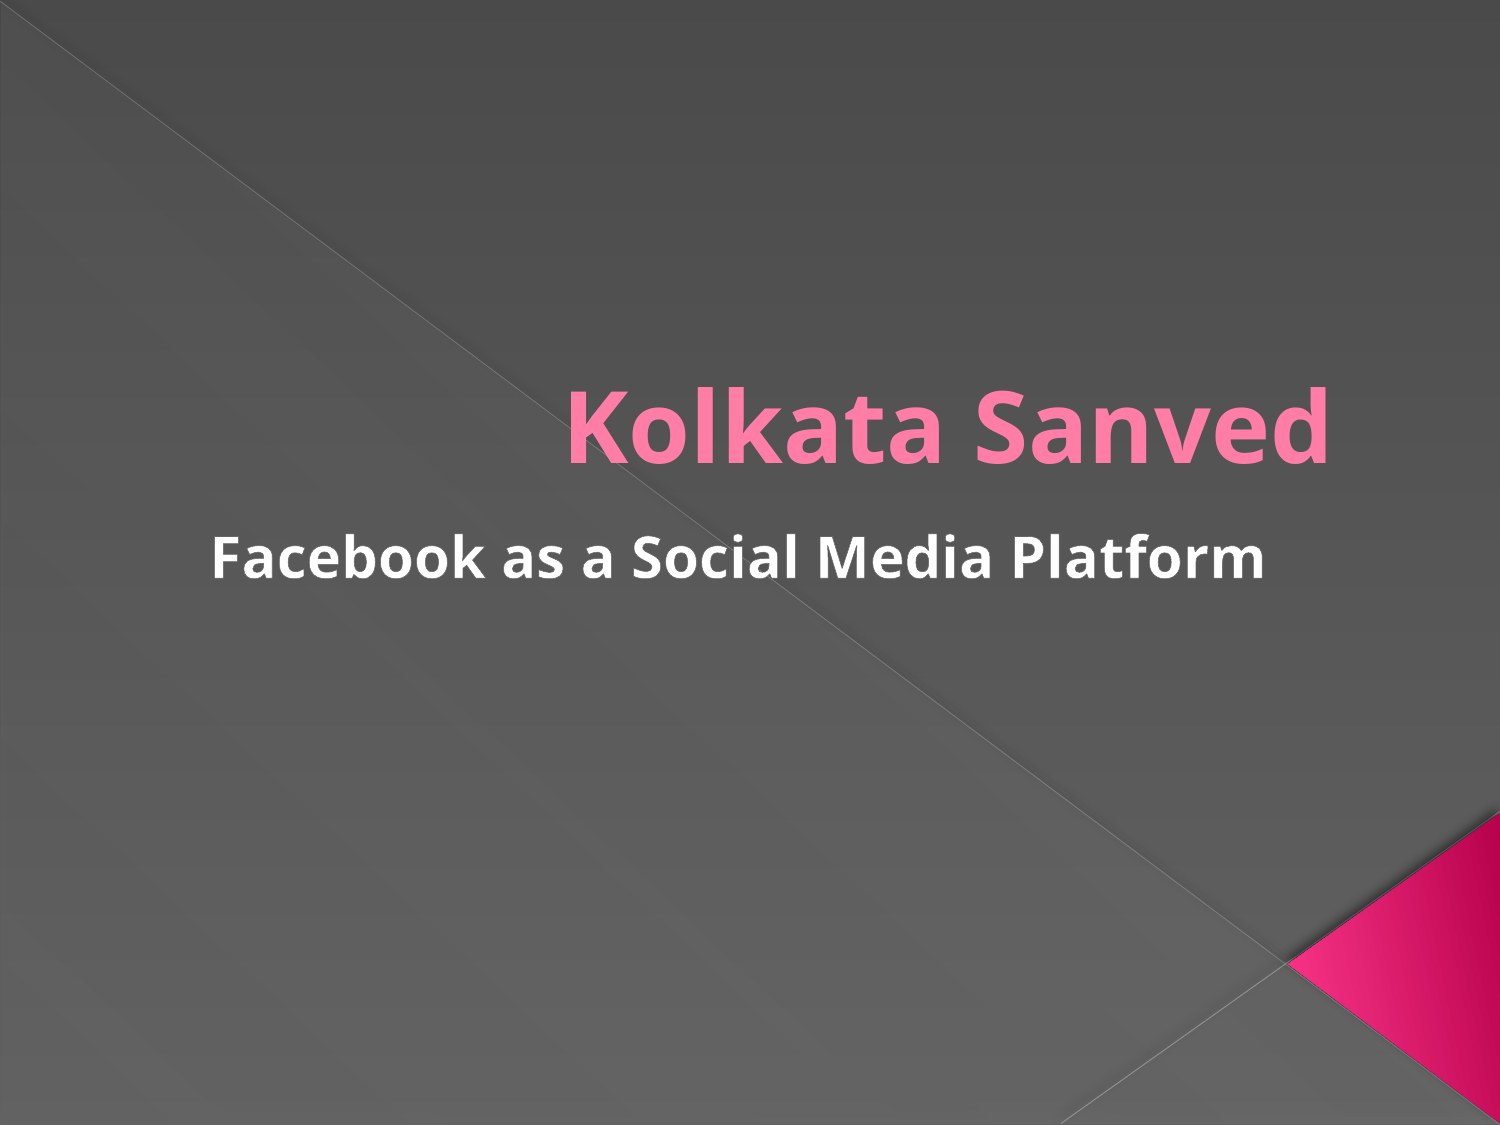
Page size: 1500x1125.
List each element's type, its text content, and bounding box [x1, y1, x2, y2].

title Kolkata Sanved [99, 249, 1375, 492]
subtitle Facebook as a Social Media Platform [99, 512, 1288, 638]
